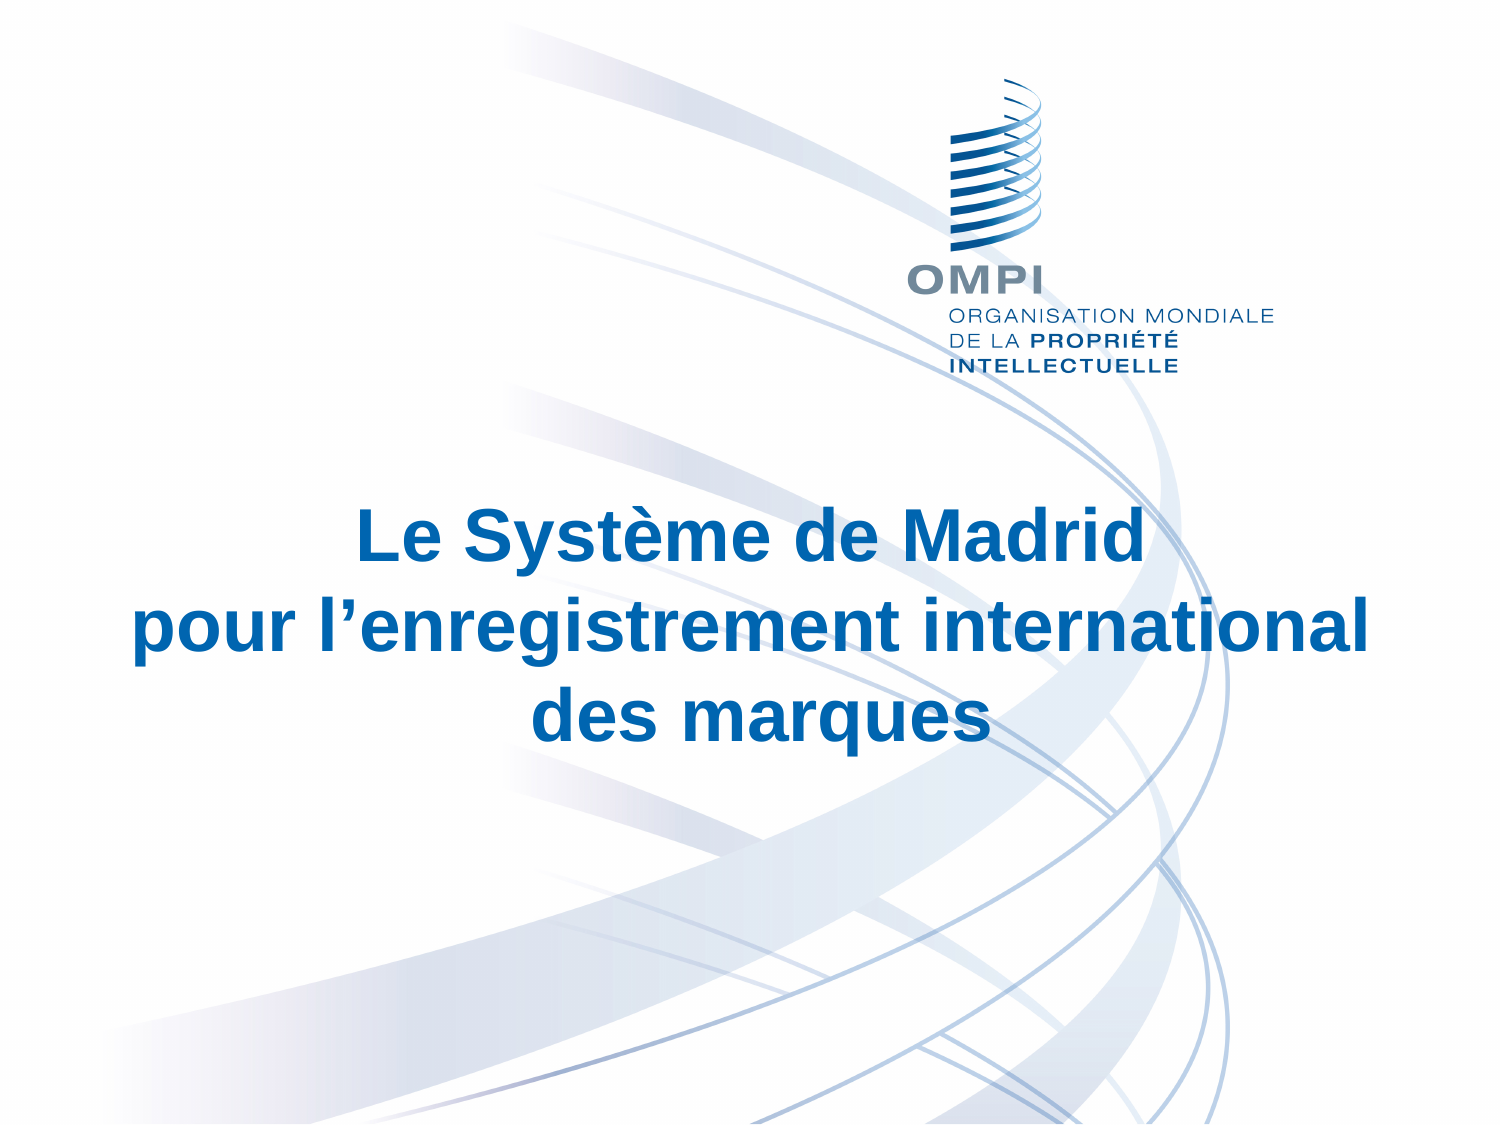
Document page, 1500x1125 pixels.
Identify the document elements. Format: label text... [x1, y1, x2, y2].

title Le Système de Madrid pour l’enregistrement international des marques [100, 479, 1424, 764]
picture [0, 0, 1500, 1125]
